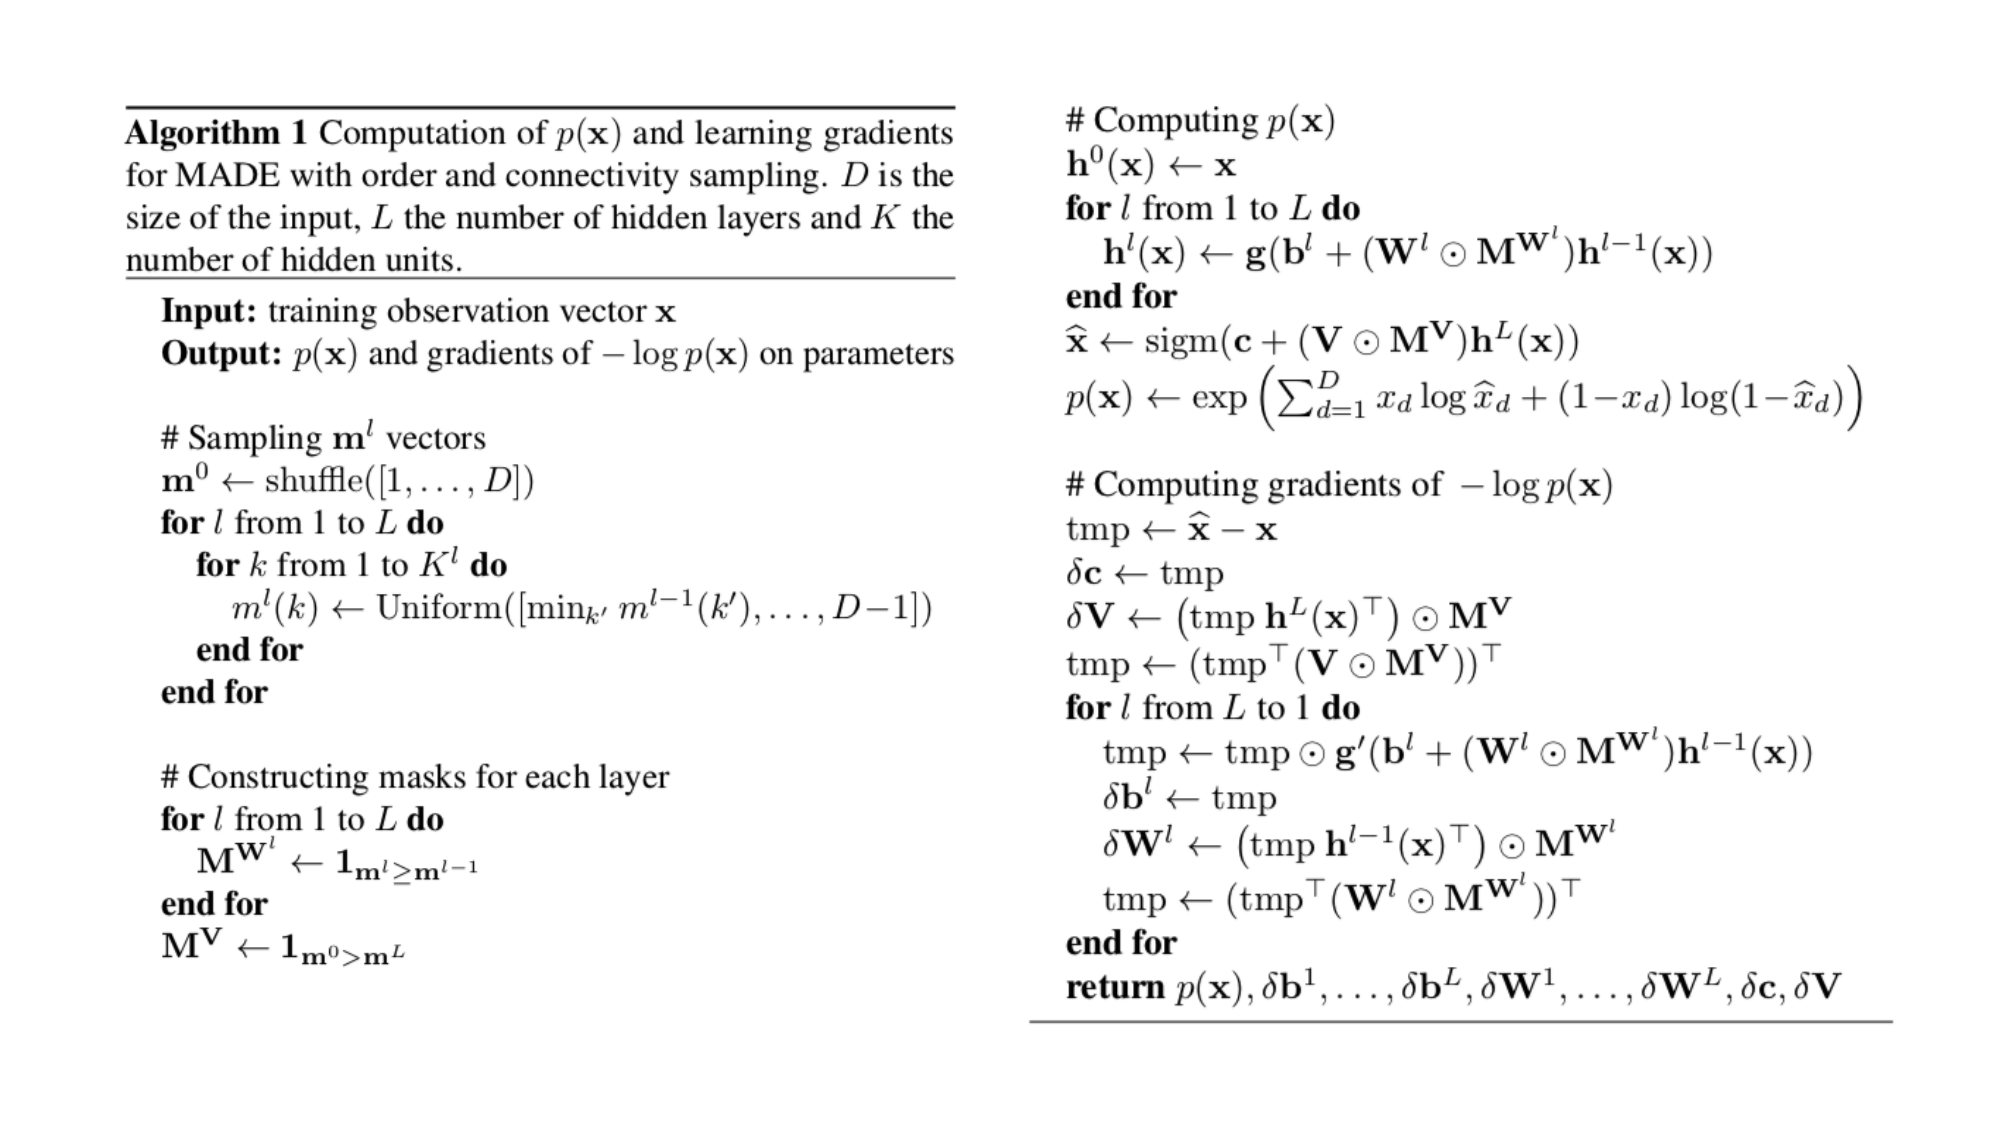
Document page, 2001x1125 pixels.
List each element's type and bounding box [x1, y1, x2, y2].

list [92, 86, 991, 980]
picture [1022, 86, 1908, 1038]
